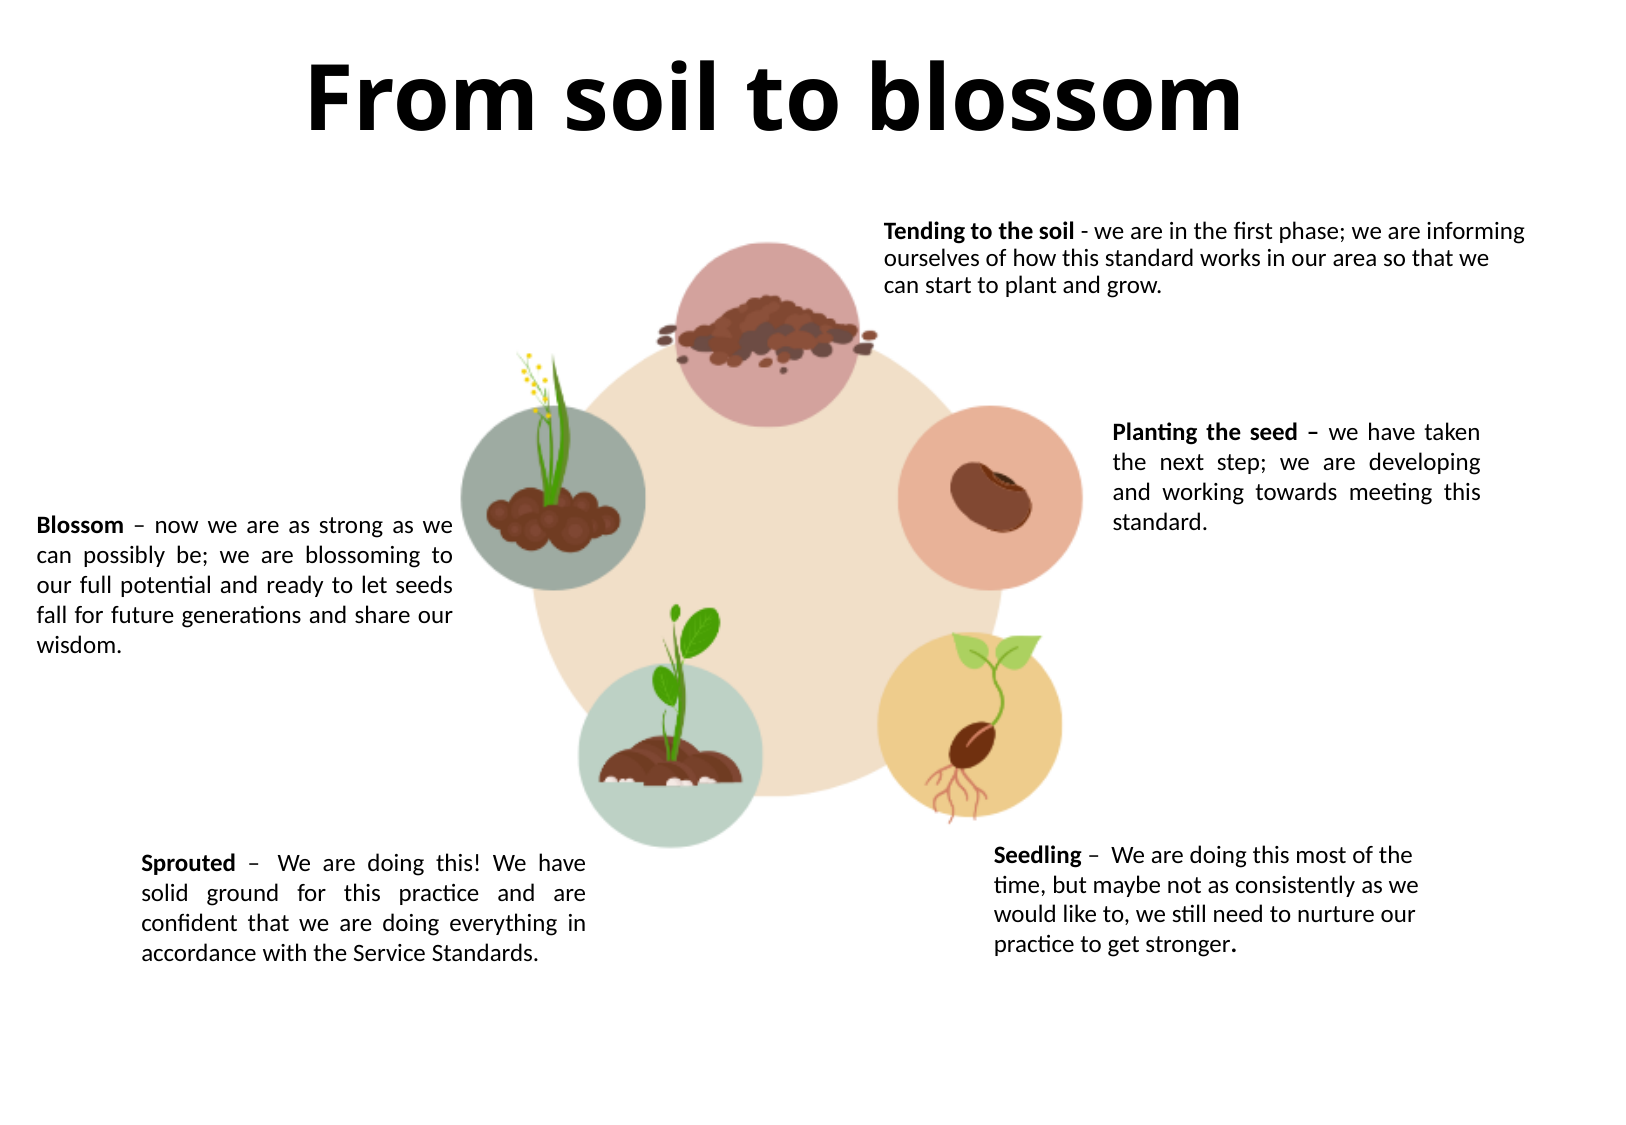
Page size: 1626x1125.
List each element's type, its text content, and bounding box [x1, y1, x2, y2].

picture [431, 220, 1108, 905]
text_box Planting the seed – we have taken the next step; we are developing and working towards meeting this standard. [1108, 408, 1496, 543]
text_box Seedling – We are doing this most of the time, but maybe not as consistently as we would like to, we still need to nurture our practice to get stronger. [978, 830, 1435, 966]
text_box Tending to the soil - we are in the first phase; we are informing ourselves of how this standard works in our area so that we can start to plant and grow. [868, 211, 1545, 331]
text_box Blossom – now we are as strong as we can possibly be; we are blossoming to our full potential and ready to let seeds fall for future generations and share our wisdom. [21, 501, 431, 666]
text_box Sprouted – We are doing this! We have solid ground for this practice and are confident that we are doing everything in accordance with the Service Standards. [126, 838, 602, 974]
text_box From soil to blossom [74, 29, 1476, 158]
